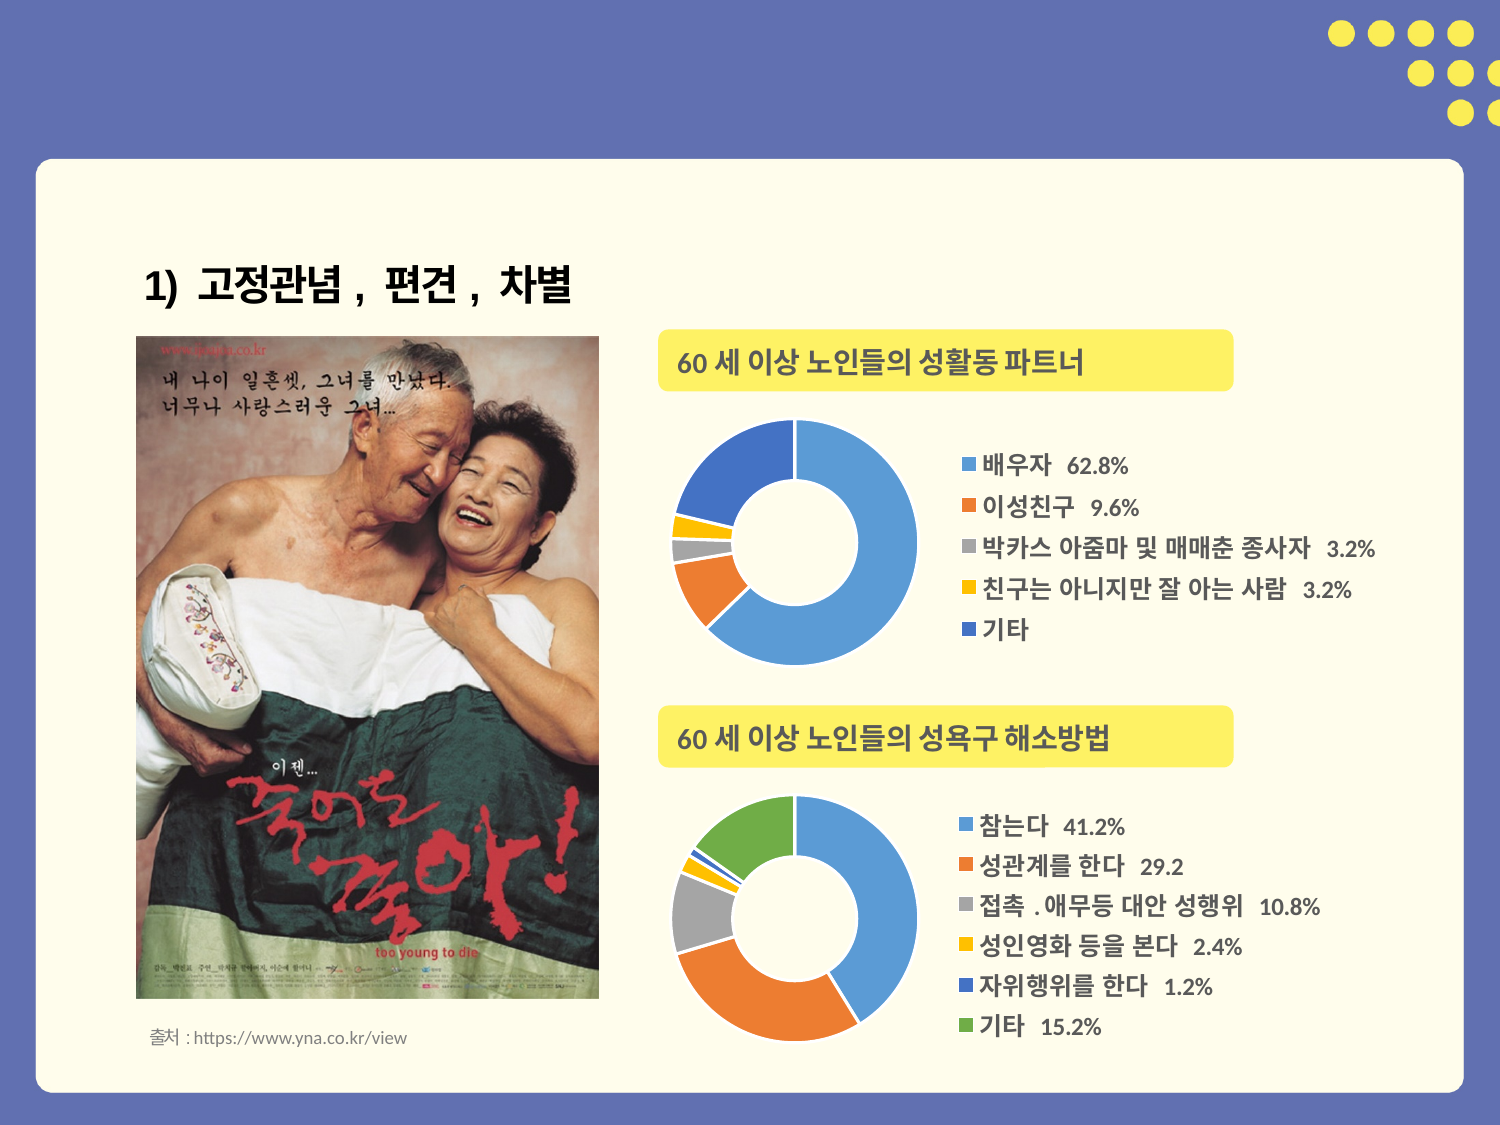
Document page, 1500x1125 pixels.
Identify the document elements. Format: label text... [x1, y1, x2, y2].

chart [551, 317, 1425, 1100]
slide_number 40 [1413, 1065, 1500, 1125]
picture [0, 0, 1500, 1125]
text_box 1) 고정관념, 편견, 차별 [136, 236, 767, 317]
text_box 출처: https://www.yna.co.kr/view [134, 1009, 551, 1066]
